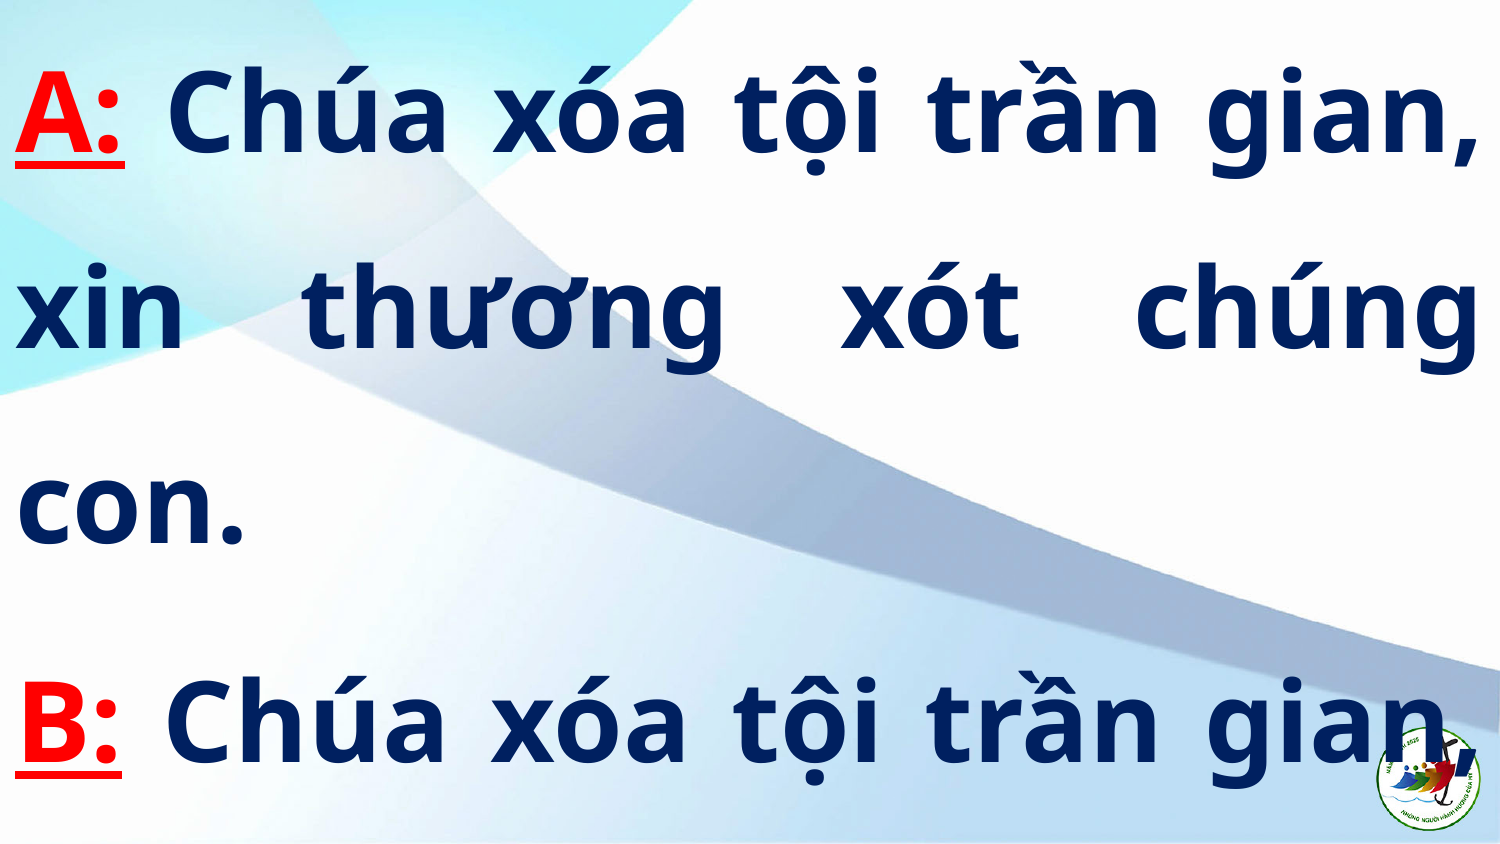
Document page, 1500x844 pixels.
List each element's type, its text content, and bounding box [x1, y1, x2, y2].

list A: Chúa xóa tội trần gian, xin thương xót chúng con. B: Chúa xóa tội trần gian, xin nhậm lời chúng con cầu khẩn. [0, 0, 1500, 844]
